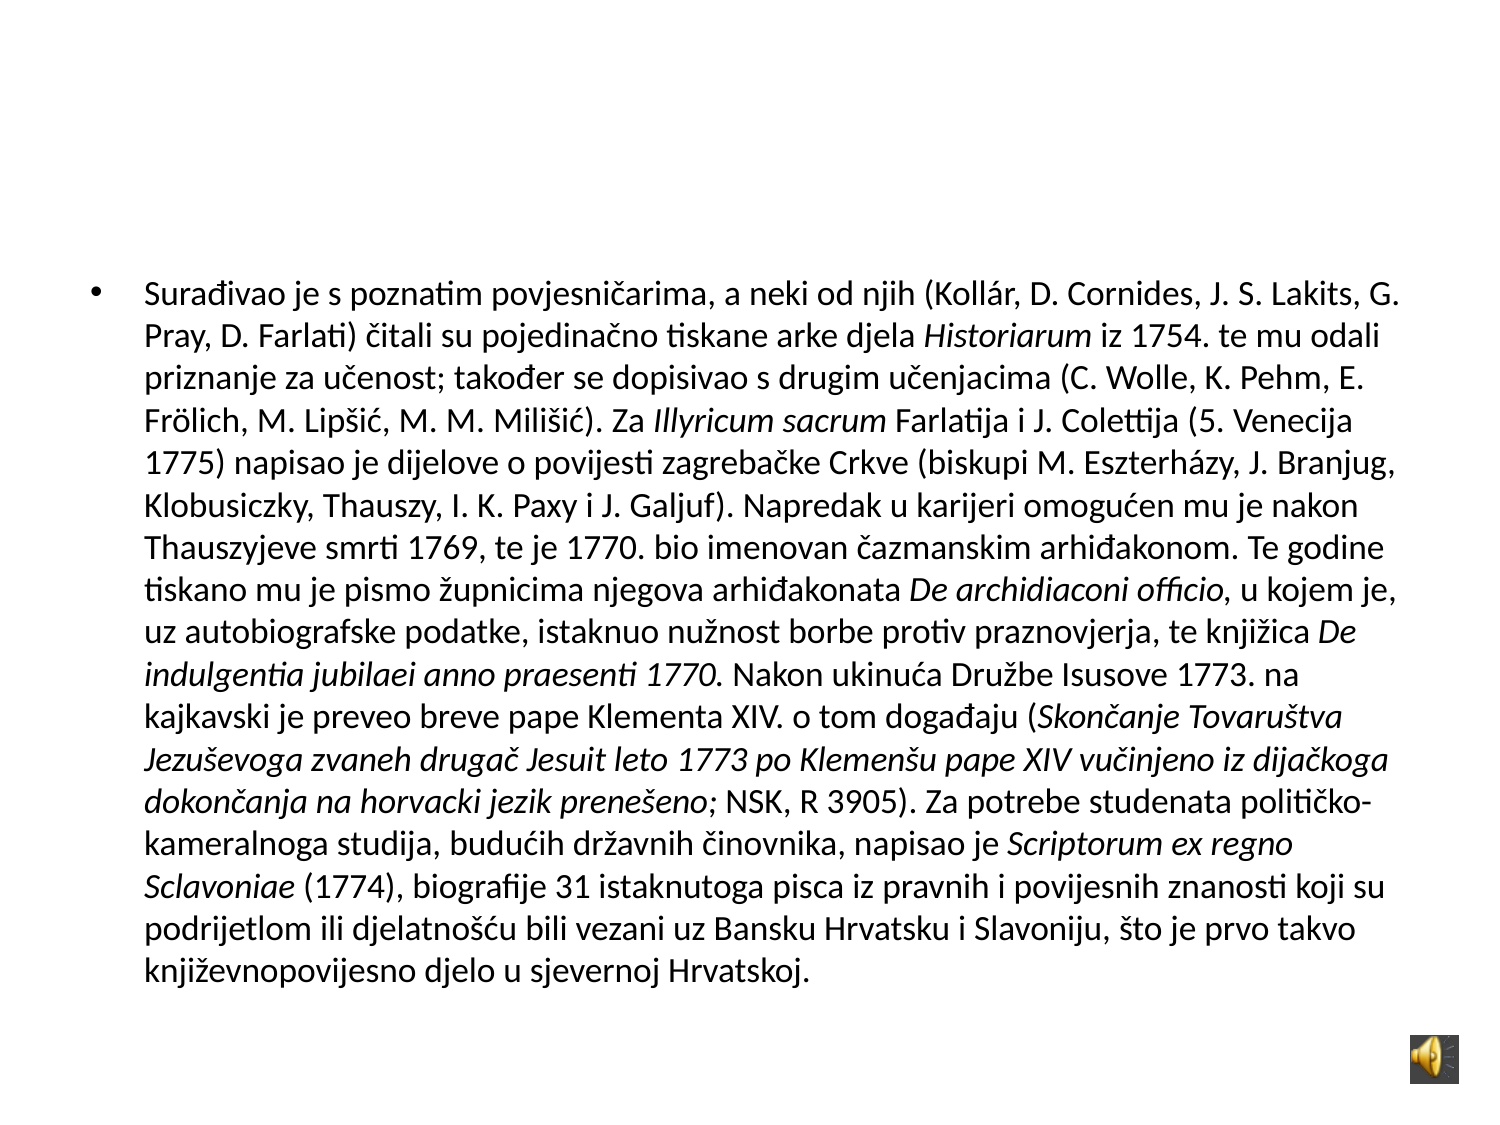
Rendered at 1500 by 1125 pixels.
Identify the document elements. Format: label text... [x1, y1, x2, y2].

list Surađivao je s poznatim povjesničarima, a neki od njih (Kollár, D. Cornides, J. S. Lakits, G. Pray, D. Farlati) čitali su pojedinačno tiskane arke djela Historiarum iz 1754. te mu odali priznanje za učenost; također se dopisivao s drugim učenjacima (C. Wolle, K. Pehm, E. Frölich, M. Lipšić, M. M. Milišić). Za Illyricum sacrum Farlatija i J. Colettija (5. Venecija 1775) napisao je dijelove o povijesti zagrebačke Crkve (biskupi M. Eszterházy, J. Branjug, Klobusiczky, Thauszy, I. K. Paxy i J. Galjuf). Napredak u karijeri omogućen mu je nakon Thauszyjeve smrti 1769, te je 1770. bio imenovan čazmanskim arhiđakonom. Te godine tiskano mu je pismo župnicima njegova arhiđakonata De archidiaconi officio, u kojem je, uz autobiografske podatke, istaknuo nužnost borbe protiv praznovjerja, te knjižica De indulgentia jubilaei anno praesenti 1770. Nakon ukinuća Družbe Isusove 1773. na kajkavski je preveo breve pape Klementa XIV. o tom događaju (Skončanje Tovaruštva Jezuševoga zvaneh drugač Jesuit leto 1773 po Klemenšu pape XIV vučinjeno iz dijačkoga dokončanja na horvacki jezik prenešeno; NSK, R 3905). Za potrebe studenata političko-kameralnoga studija, budućih državnih činovnika, napisao je Scriptorum ex regno Sclavoniae (1774), biografije 31 istaknutoga pisca iz pravnih i povijesnih znanosti koji su podrijetlom ili djelatnošću bili vezani uz Bansku Hrvatsku i Slavoniju, što je prvo takvo književnopovijesno djelo u sjevernoj Hrvatskoj. [75, 262, 1425, 1005]
picture [1409, 1034, 1460, 1085]
